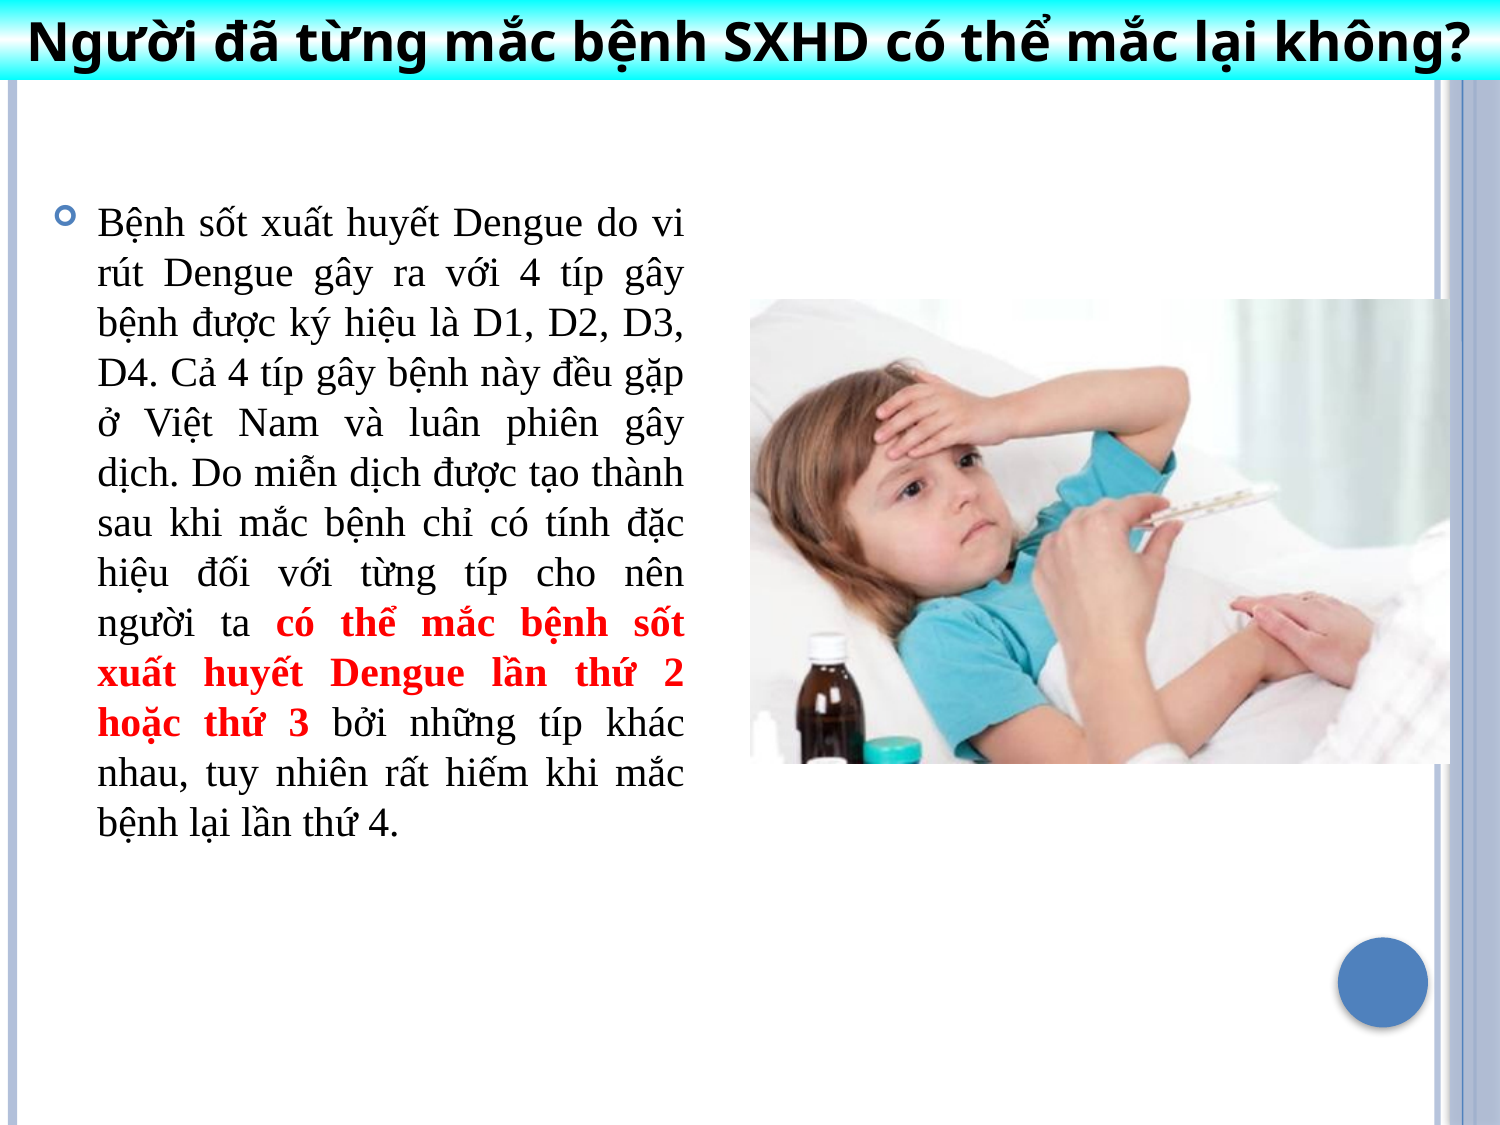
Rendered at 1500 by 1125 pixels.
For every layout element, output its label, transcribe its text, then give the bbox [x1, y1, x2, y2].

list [749, 299, 1451, 764]
text_box Người đã từng mắc bệnh SXHD có thể mắc lại không? [0, 0, 1500, 80]
list Bệnh sốt xuất huyết Dengue do vi rút Dengue gây ra với 4 típ gây bệnh được ký hiệu là D1, D2, D3, D4. Cả 4 típ gây bệnh này đều gặp ở Việt Nam và luân phiên gây dịch. Do miễn dịch được tạo thành sau khi mắc bệnh chỉ có tính đặc hiệu đối với từng típ cho nên người ta có thể mắc bệnh sốt xuất huyết Dengue lần thứ 2 hoặc thứ 3 bởi những típ khác nhau, tuy nhiên rất hiếm khi mắc bệnh lại lần thứ 4. [37, 187, 700, 930]
